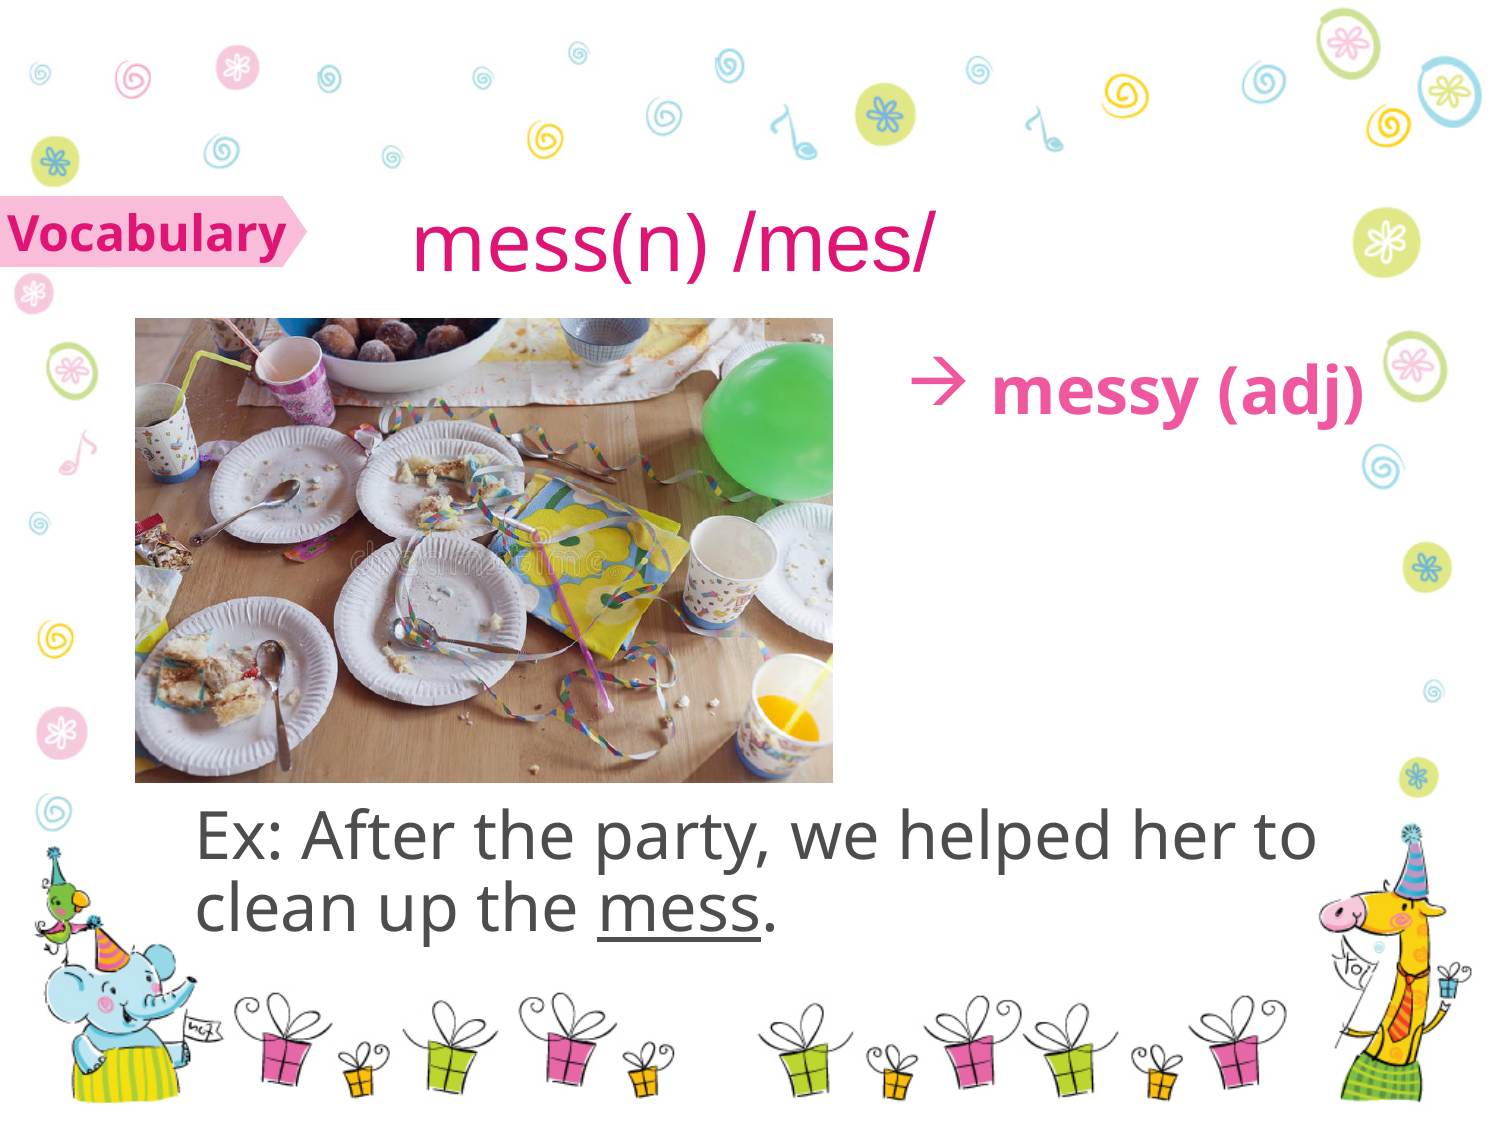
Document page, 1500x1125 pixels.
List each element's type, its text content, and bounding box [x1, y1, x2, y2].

picture [0, 0, 1500, 1125]
text_box Vocabulary [0, 196, 308, 268]
text_box Ex: After the party, we helped her to clean up the mess. [182, 796, 1360, 961]
list messy (adj) [891, 349, 1393, 452]
title mess(n) /mes/ [371, 164, 995, 306]
